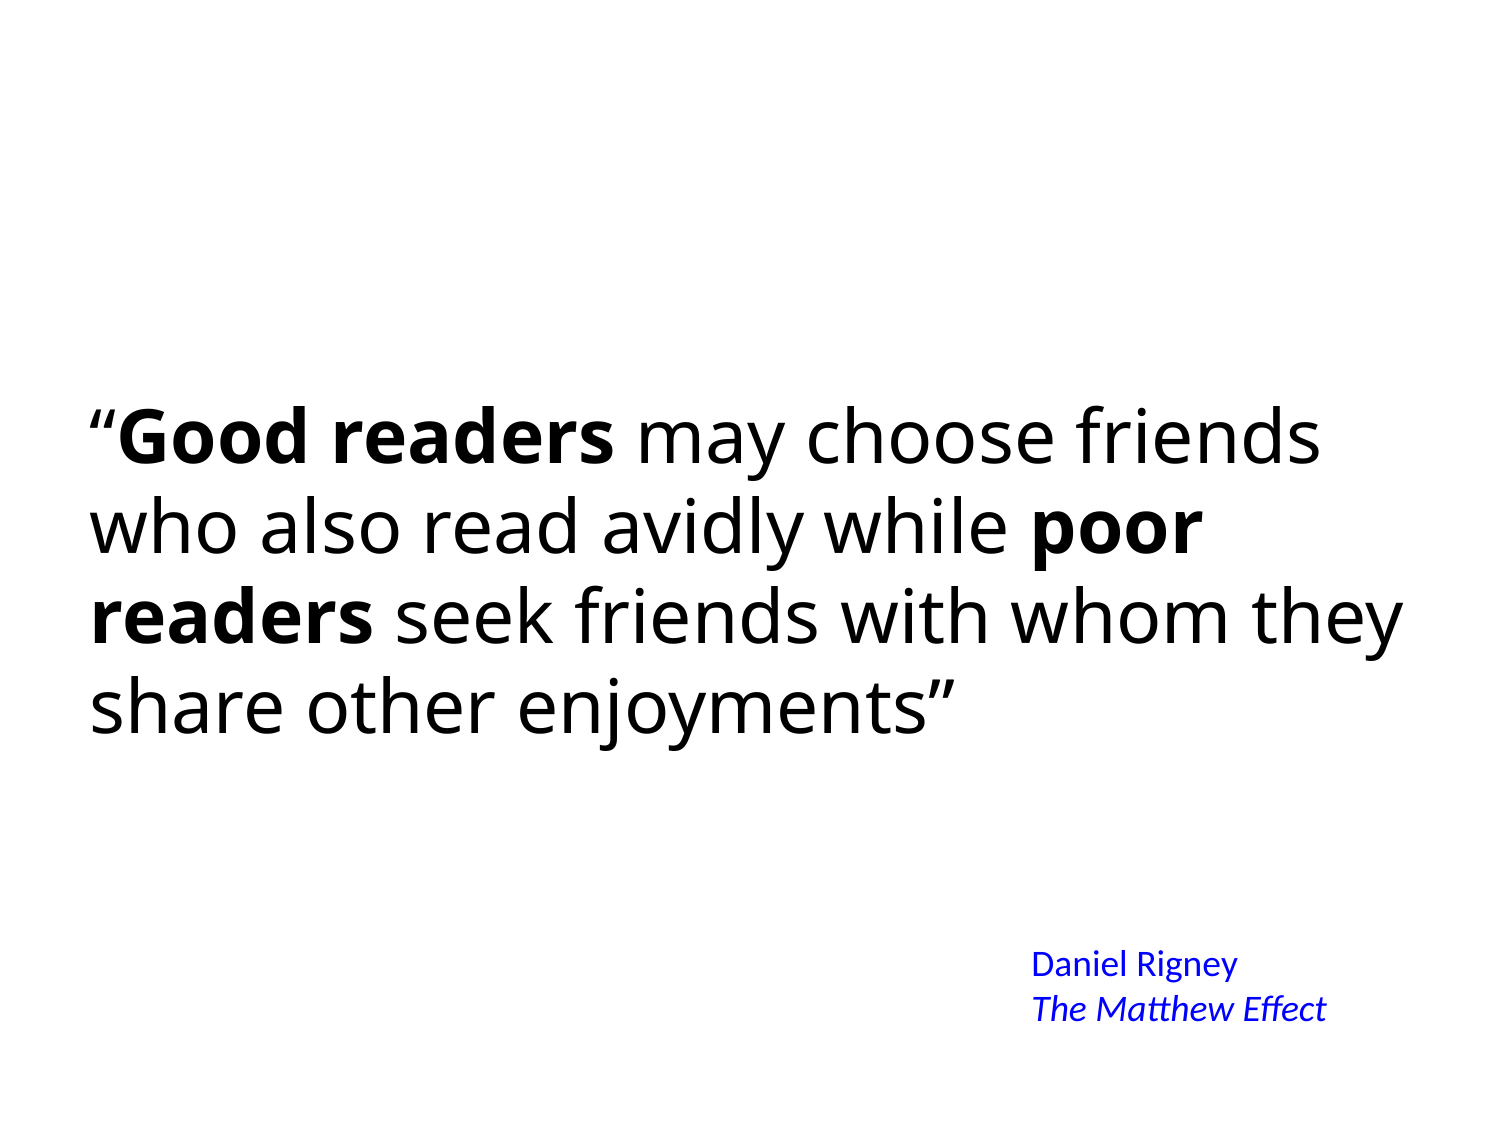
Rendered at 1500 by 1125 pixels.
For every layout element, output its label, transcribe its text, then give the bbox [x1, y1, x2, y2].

text_box Daniel Rigney The Matthew Effect [1016, 931, 1500, 1036]
text_box “Good readers may choose friends who also read avidly while poor readers seek friends with whom they share other enjoyments” [75, 380, 1463, 756]
